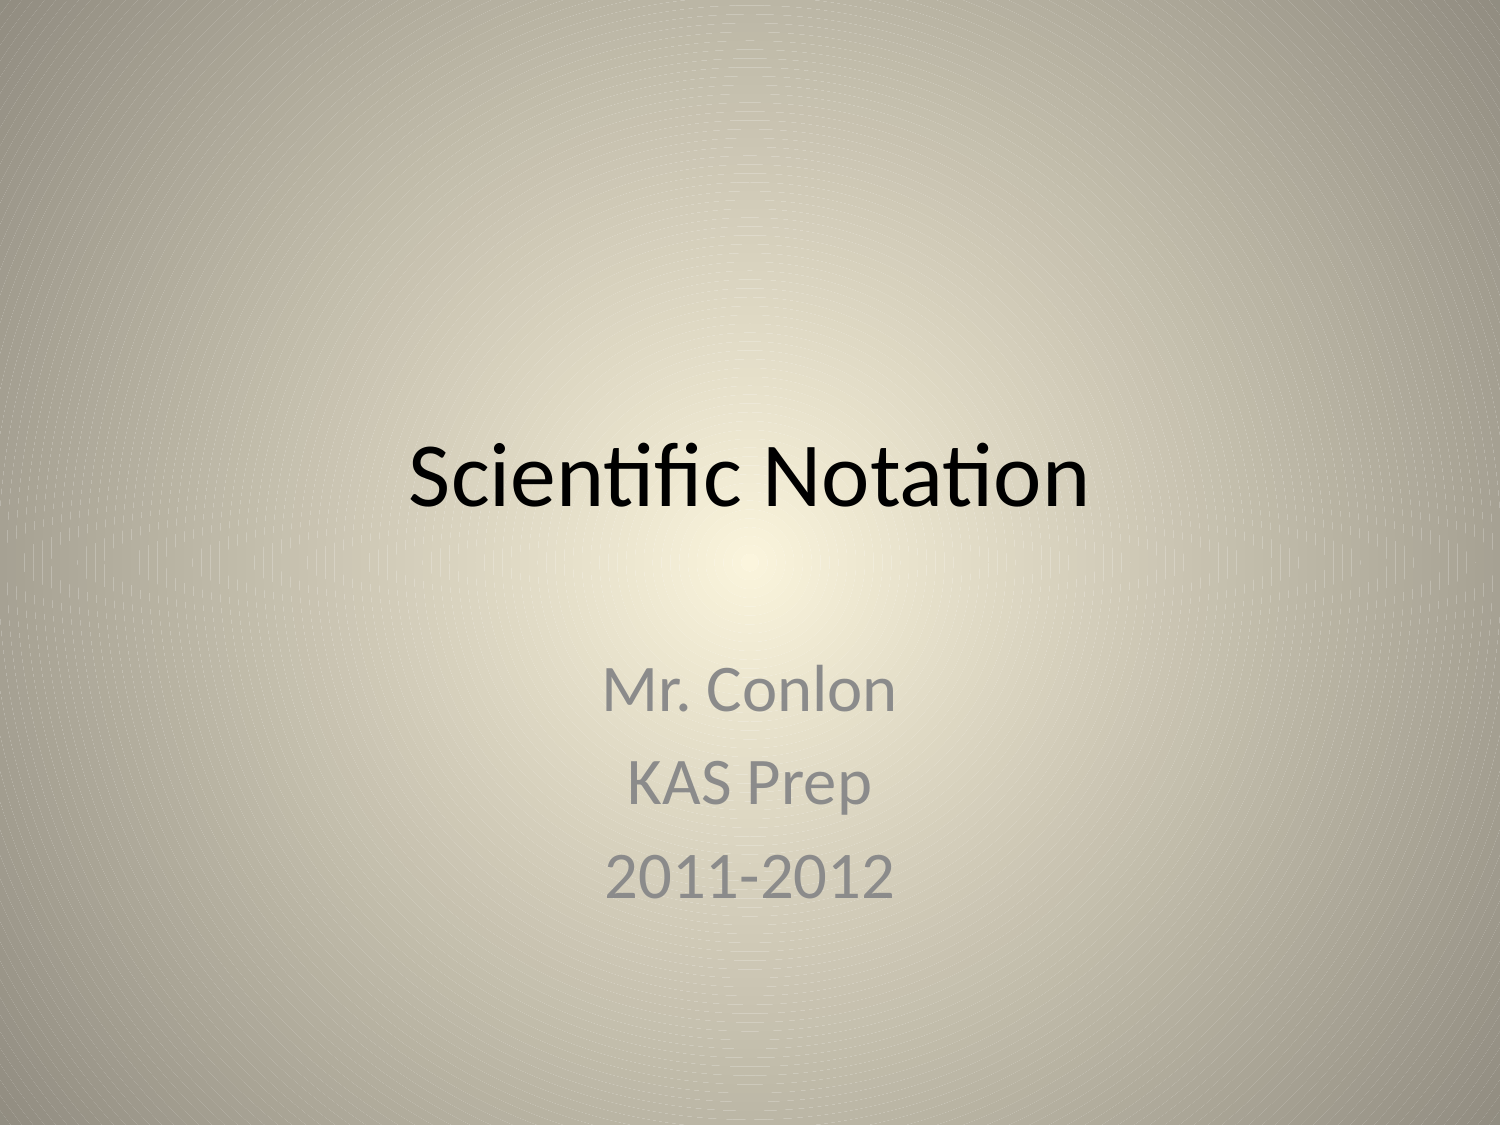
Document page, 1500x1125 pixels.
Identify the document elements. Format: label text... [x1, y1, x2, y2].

title Scientific Notation [112, 349, 1388, 591]
subtitle Mr. Conlon KAS Prep 2011-2012 [225, 637, 1275, 925]
